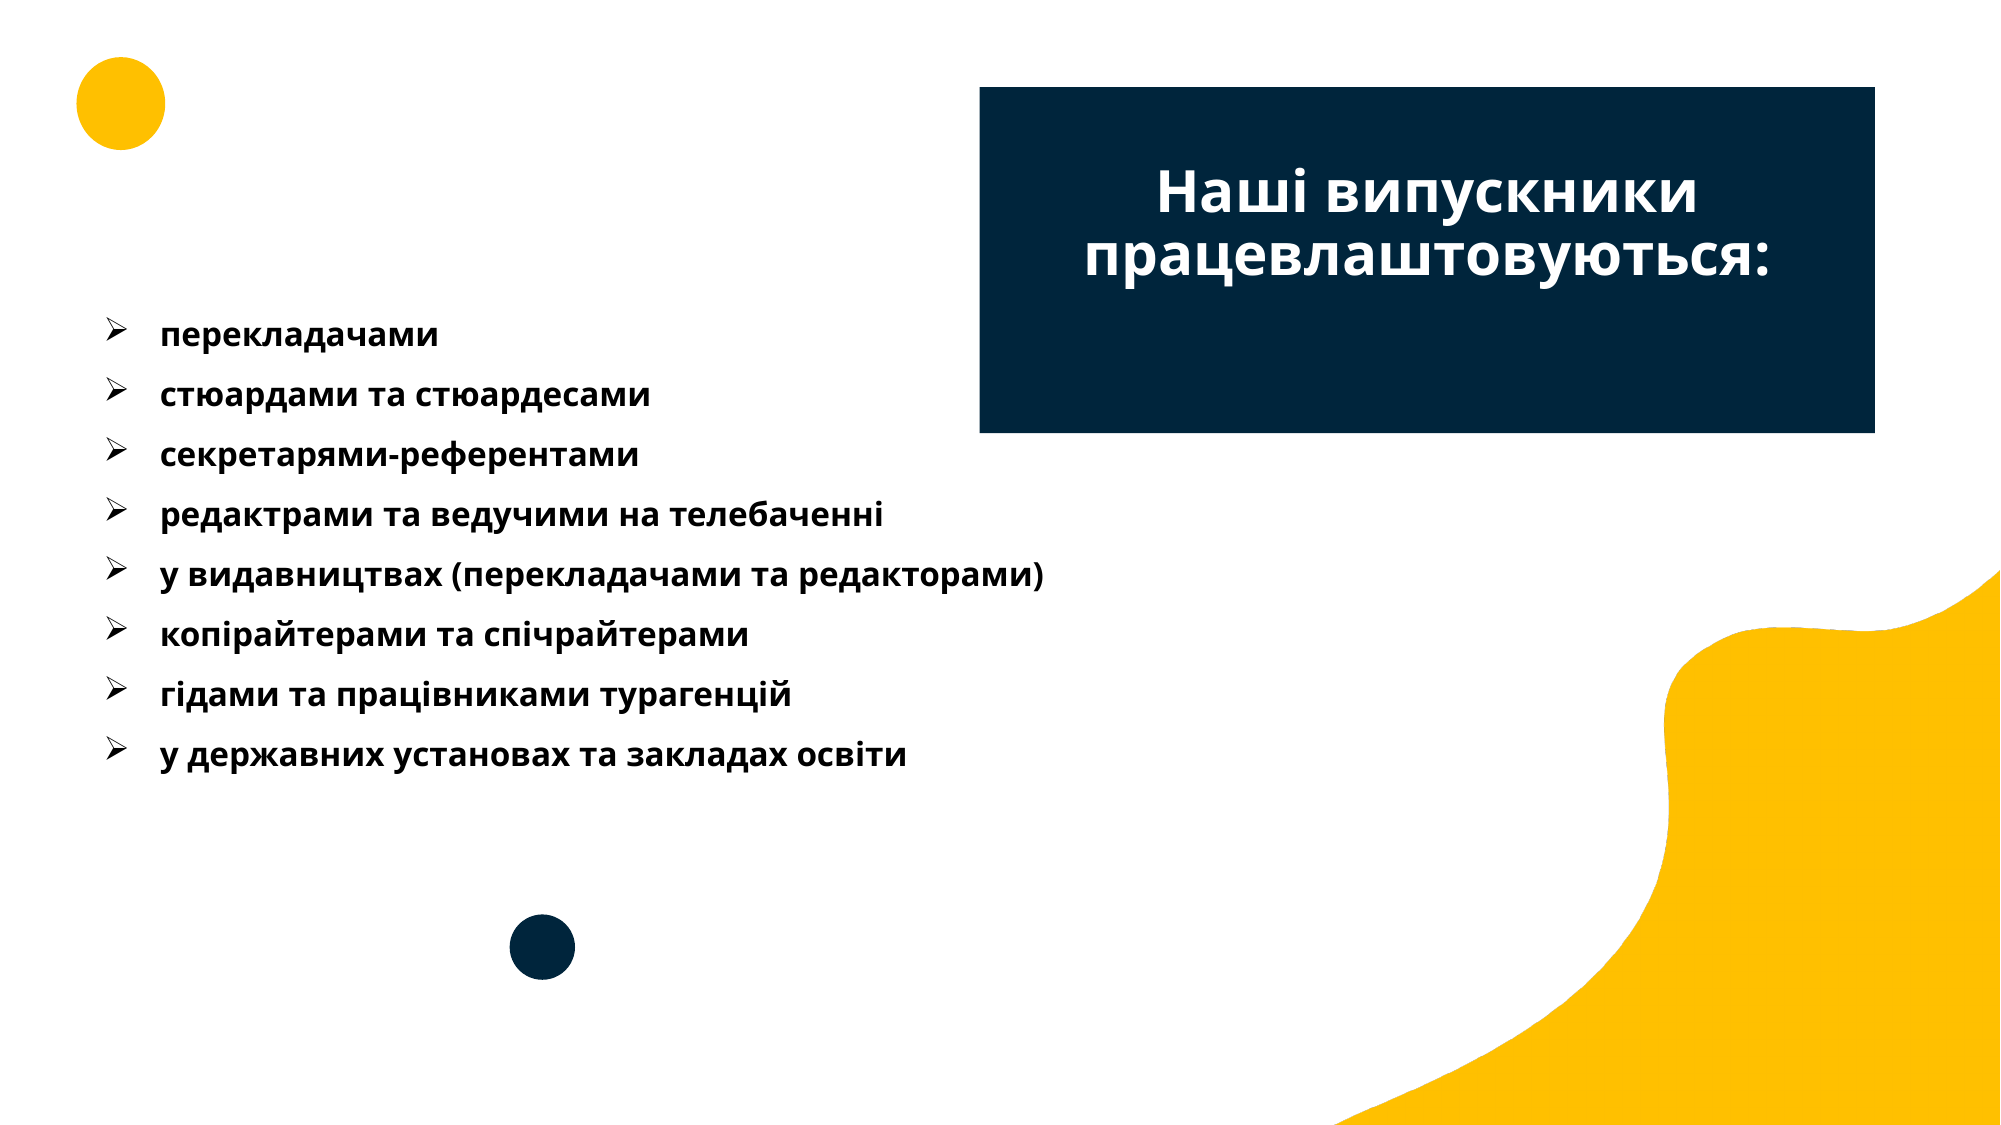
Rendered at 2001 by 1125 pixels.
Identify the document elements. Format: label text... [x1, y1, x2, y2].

text_box [75, 56, 167, 152]
text_box перекладачами стюардами та стюардесами секретарями-референтами редактрами та ведучими на телебаченні у видавництвах (перекладачами та редакторами) копірайтерами та спічрайтерами гідами та працівниками турагенцій у державних установах та закладах освіти [88, 286, 954, 780]
text_box [508, 913, 577, 981]
picture [954, 0, 2000, 1124]
